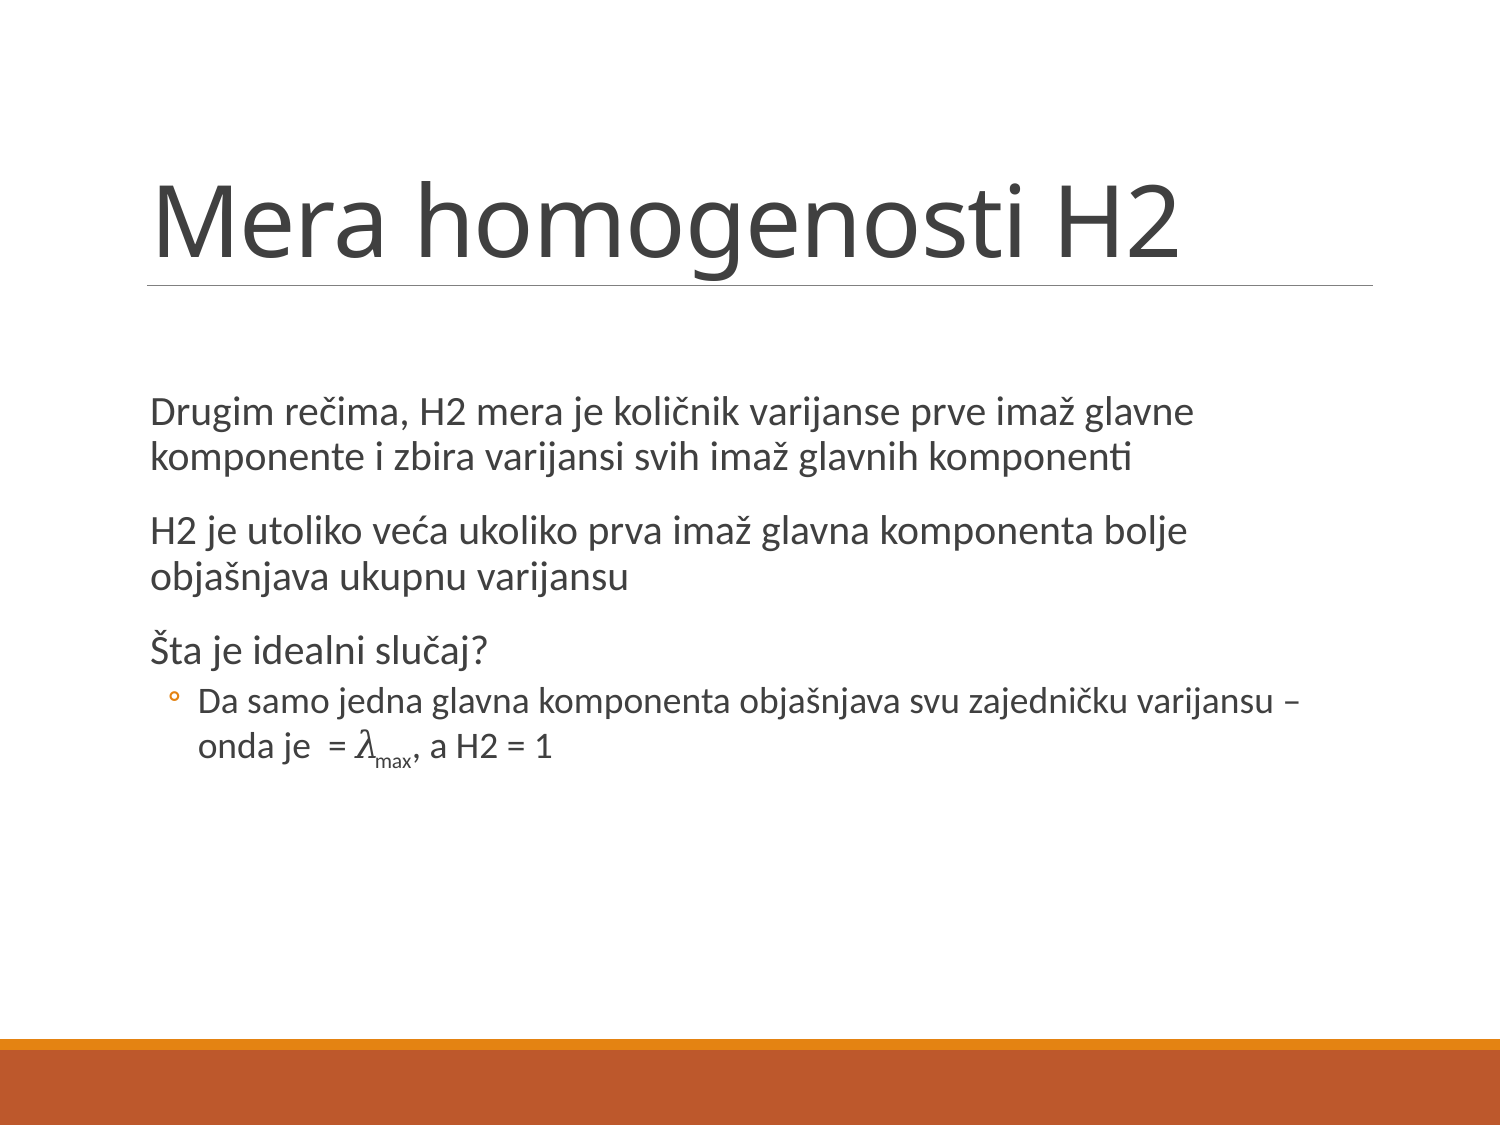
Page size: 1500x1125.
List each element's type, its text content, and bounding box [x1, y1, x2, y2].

title Mera homogenosti H2 [135, 47, 1373, 285]
